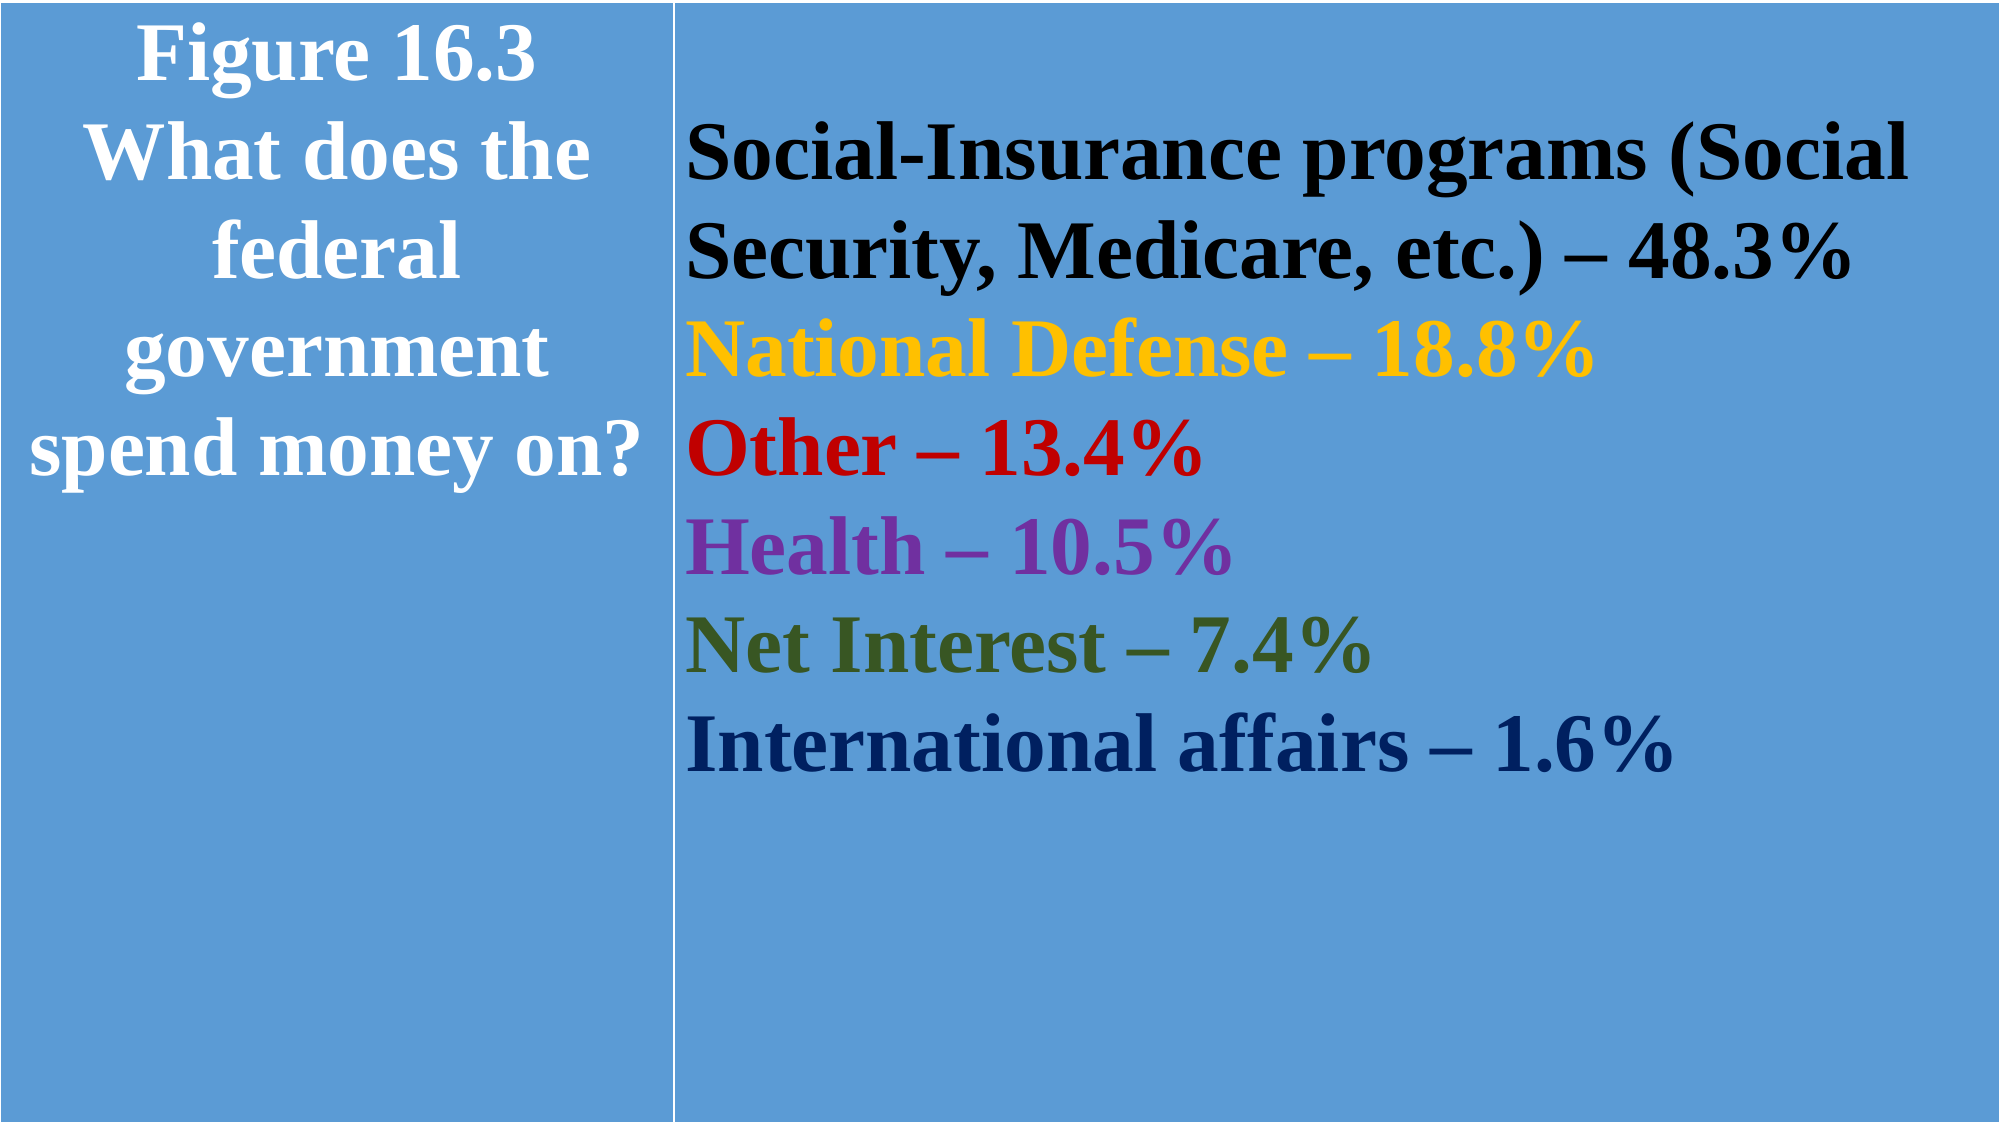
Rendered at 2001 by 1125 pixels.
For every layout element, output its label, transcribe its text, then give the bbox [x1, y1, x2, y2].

table_header Figure 16.3 What does the federal government spend money on? [1, 3, 673, 1122]
table_header Social-Insurance programs (Social Security, Medicare, etc.) – 48.3% National Defense – 18.8% Other – 13.4% Health – 10.5% Net Interest – 7.4% International affairs – 1.6% [675, 3, 1999, 1122]
